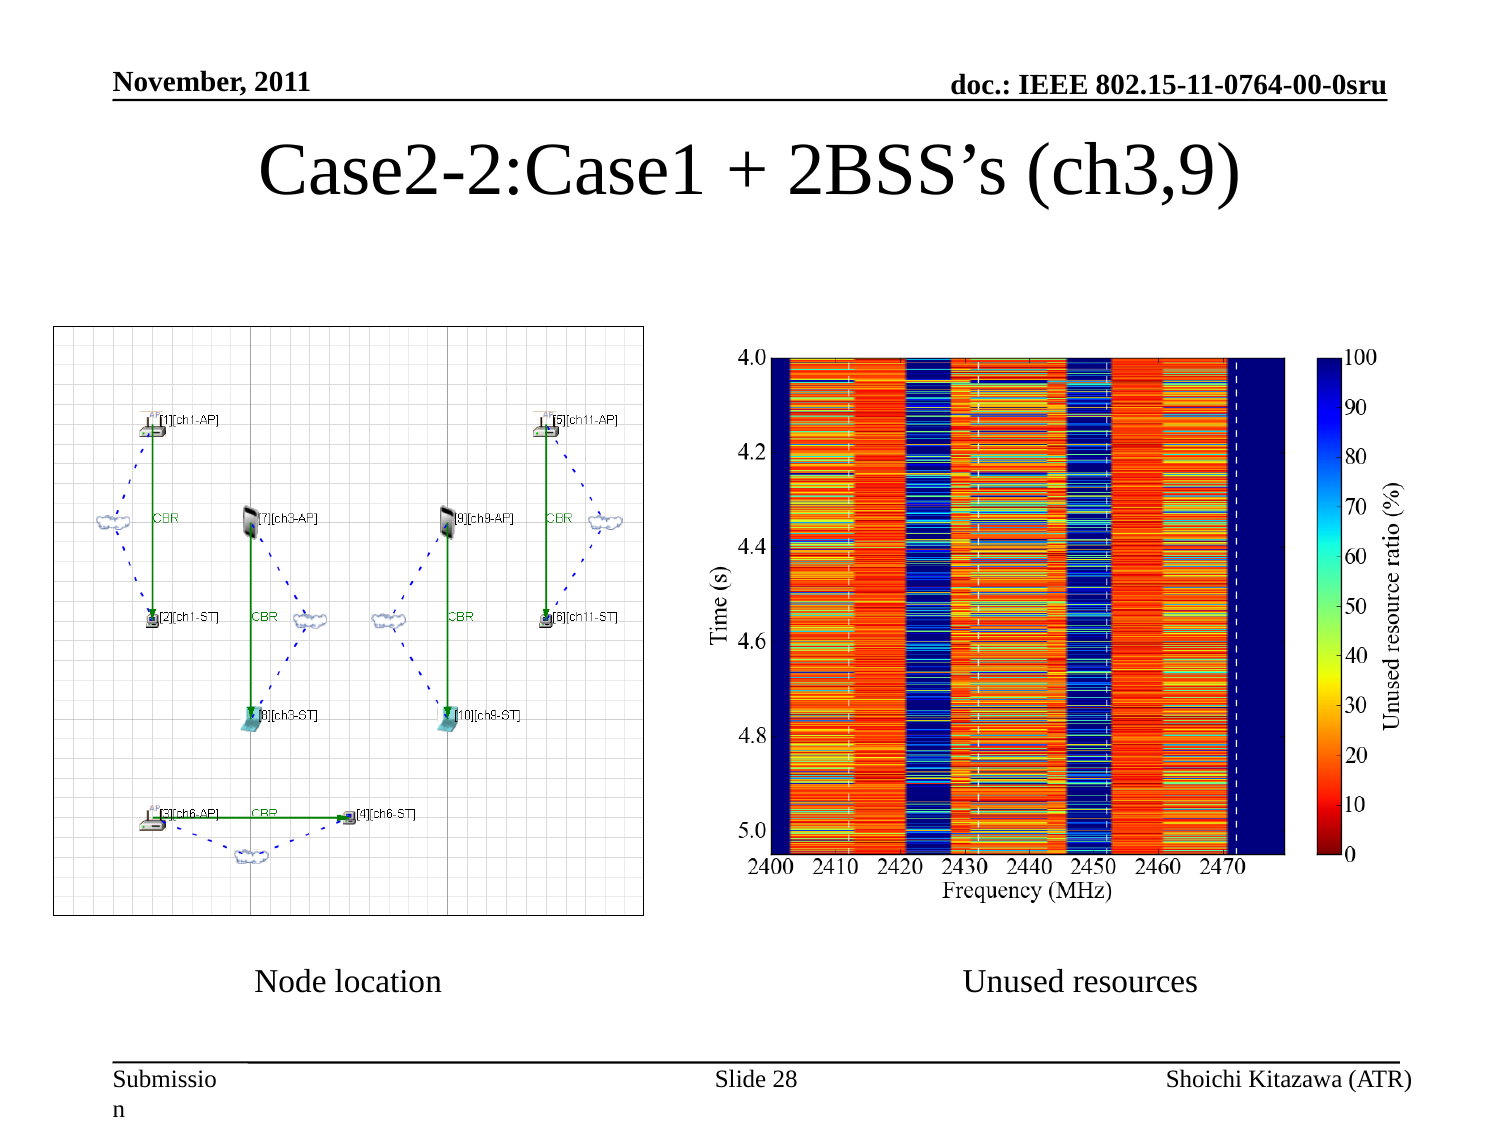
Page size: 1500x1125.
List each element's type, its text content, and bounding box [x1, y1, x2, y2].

footer Shoichi Kitazawa (ATR) [900, 1062, 1413, 1093]
text_box Unused resources [868, 952, 1294, 1007]
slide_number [112, 62, 375, 98]
slide_number Slide 28 [712, 1062, 800, 1093]
picture [667, 325, 1459, 917]
text_box Case2-2:Case1 + 2BSS’s (ch3,9) [112, 112, 1388, 288]
text_box Node location [194, 952, 502, 1007]
picture [52, 325, 644, 917]
